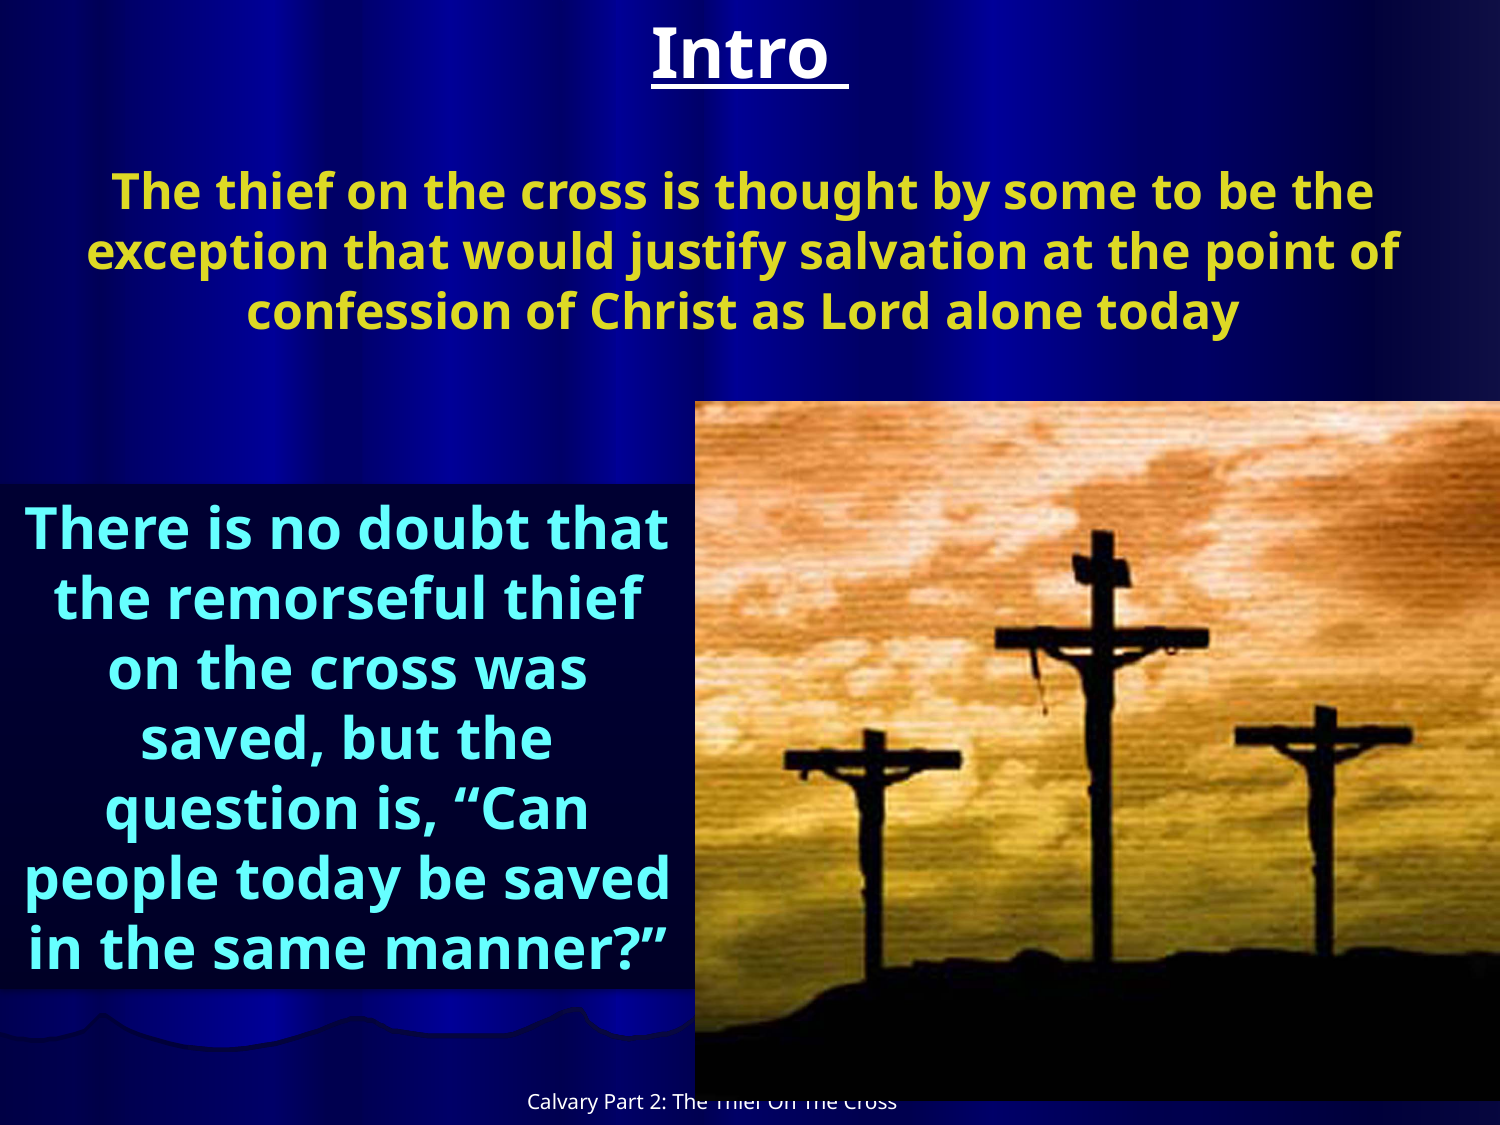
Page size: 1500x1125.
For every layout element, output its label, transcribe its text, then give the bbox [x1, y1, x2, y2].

text_box There is no doubt that the remorseful thief on the cross was saved, but the question is, “Can people today be saved in the same manner?” [0, 484, 690, 989]
text_box The thief on the cross is thought by some to be the exception that would justify salvation at the point of confession of Christ as Lord alone today [0, 152, 1500, 347]
title Intro [0, 0, 1500, 100]
picture [695, 400, 1500, 1102]
footer Calvary Part 2: The Thief On The Cross [437, 1081, 988, 1119]
